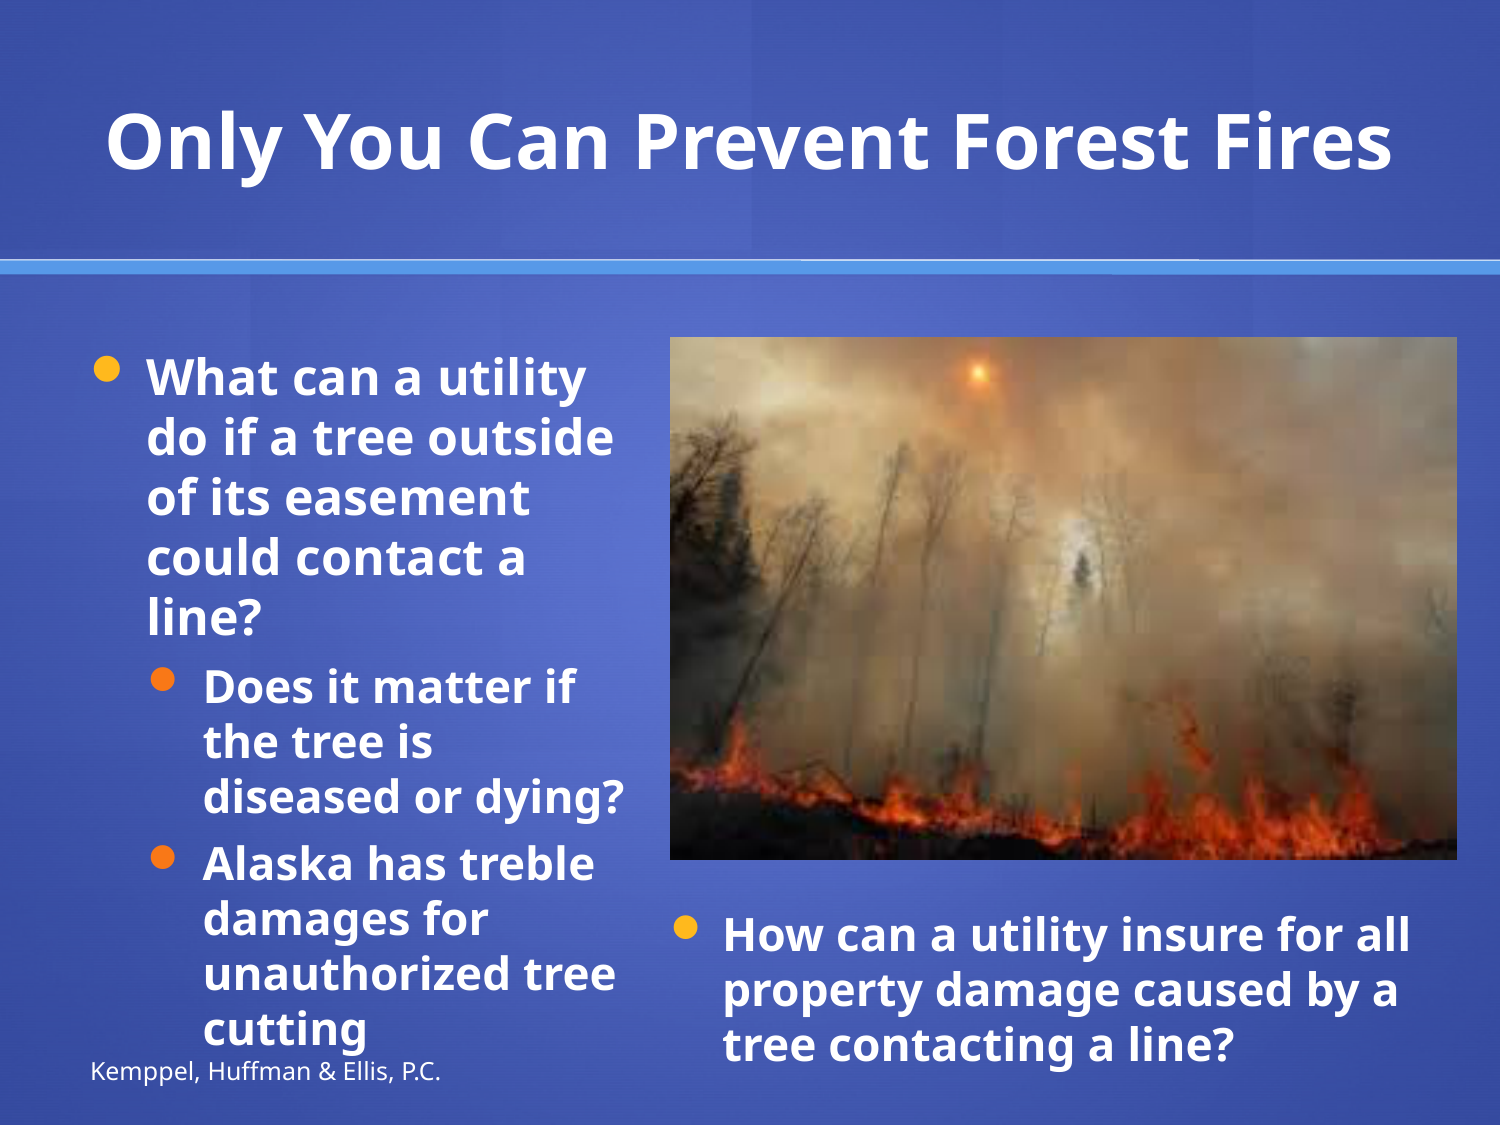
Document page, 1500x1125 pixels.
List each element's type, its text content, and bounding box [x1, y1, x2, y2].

title Only You Can Prevent Forest Fires [75, 45, 1425, 233]
text_box How can a utility insure for all property damage caused by a tree contacting a line? [655, 898, 1457, 1080]
picture [668, 336, 1458, 861]
footer Kemppel, Huffman & Ellis, P.C. [75, 1042, 550, 1103]
list What can a utility do if a tree outside of its easement could contact a line? Does it matter if the tree is diseased or dying? Alaska has treble damages for unauthorized tree cutting [75, 337, 641, 1020]
